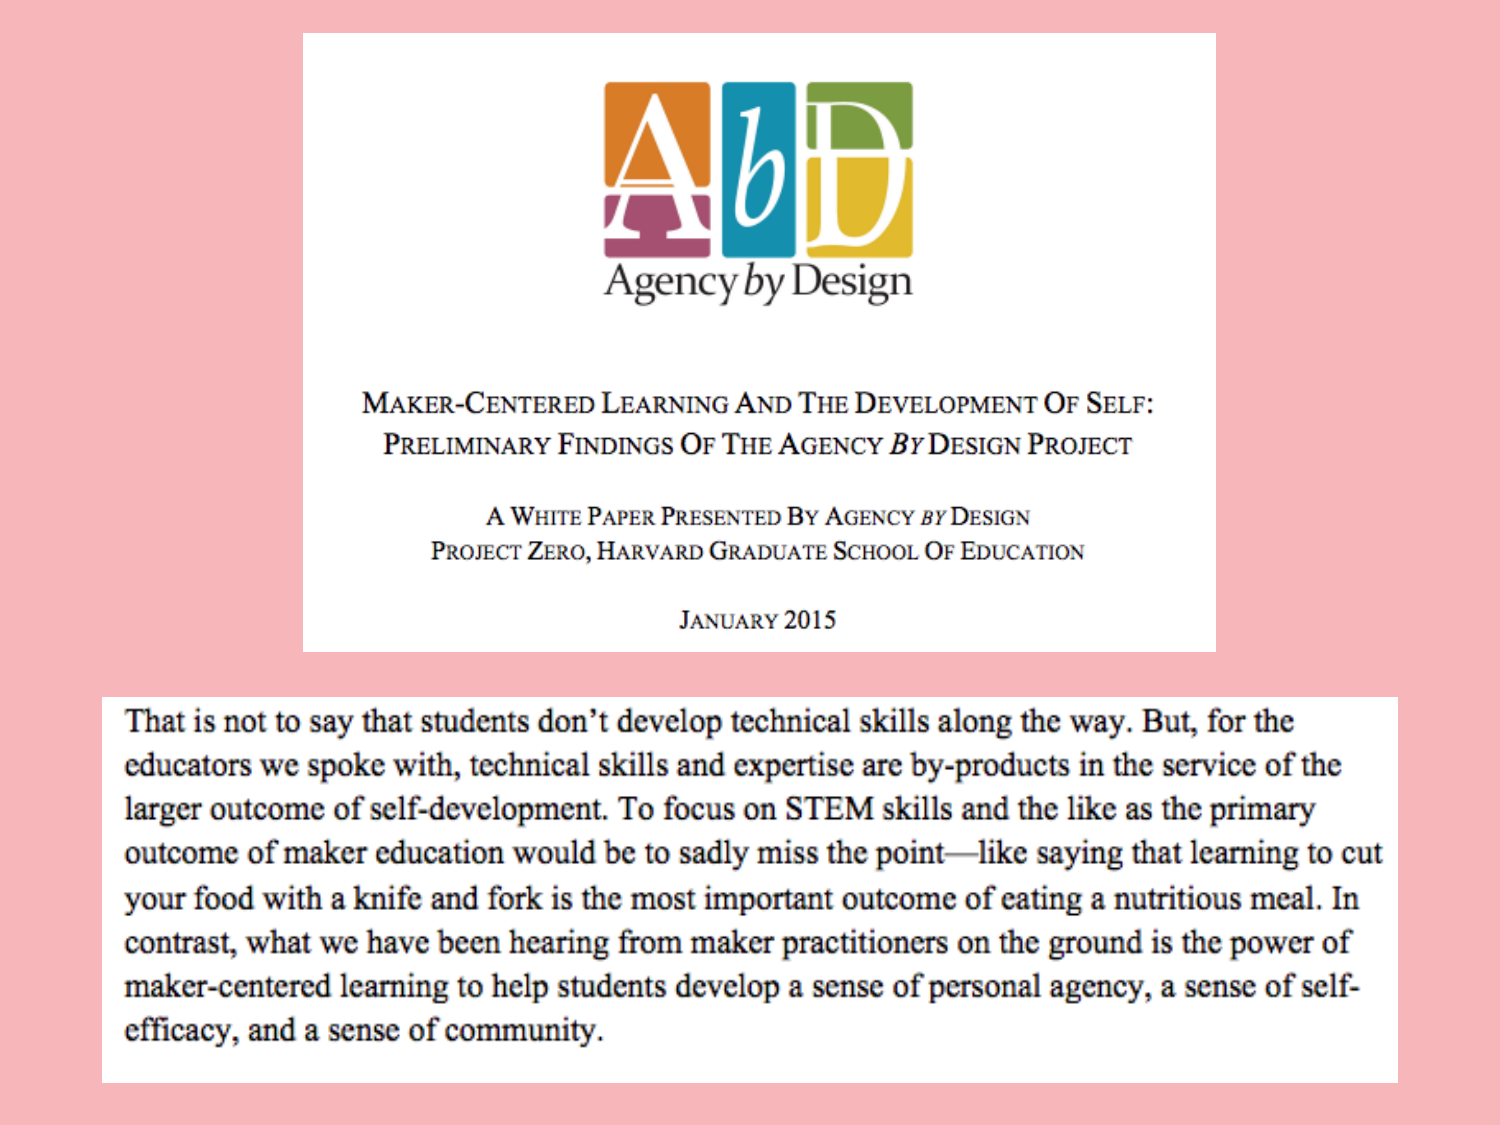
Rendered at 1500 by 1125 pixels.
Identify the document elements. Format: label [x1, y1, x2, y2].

picture [101, 697, 1399, 1083]
picture [302, 33, 1217, 653]
